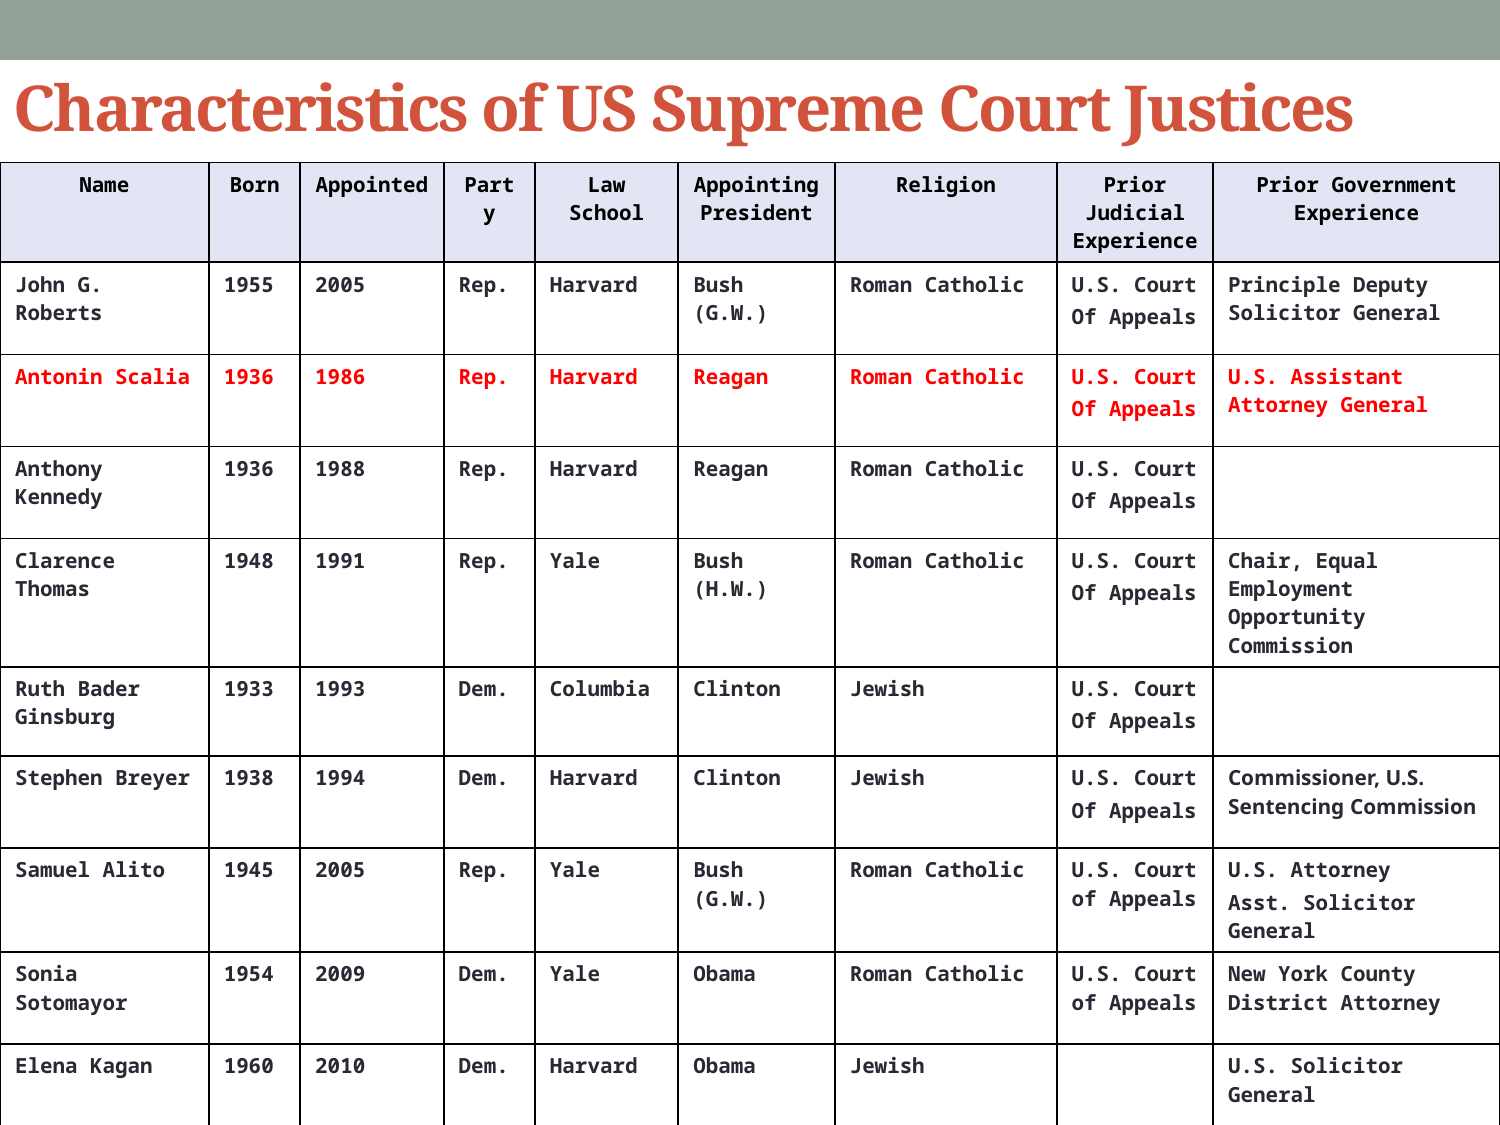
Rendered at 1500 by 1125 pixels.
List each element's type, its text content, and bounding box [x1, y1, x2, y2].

table_cell 1938 [210, 757, 299, 847]
table_cell 1945 [210, 849, 299, 951]
table_cell Roman Catholic [836, 539, 1056, 666]
table_cell 1936 [210, 447, 299, 538]
table_cell Bush (H.W.) [679, 539, 834, 666]
table_cell U.S. Assistant Attorney General [1214, 355, 1499, 446]
table_cell U.S. Attorney Asst. Solicitor General [1214, 849, 1499, 951]
table_cell Dem. [445, 757, 534, 847]
table_cell Harvard [536, 757, 677, 847]
table_cell Harvard [536, 1045, 677, 1125]
table_cell 1955 [210, 263, 299, 354]
table_cell 2010 [301, 1045, 443, 1125]
table_cell Obama [679, 1045, 834, 1125]
table_header Religion [836, 163, 1056, 261]
table_cell Antonin Scalia [1, 355, 208, 446]
table_cell Jewish [836, 668, 1056, 755]
table_cell Dem. [445, 668, 534, 755]
table_cell Jewish [836, 757, 1056, 847]
table_header Born [210, 163, 299, 261]
table_cell 1936 [210, 355, 299, 446]
table_header Name [1, 163, 208, 261]
table_cell 2005 [301, 263, 443, 354]
table_cell Rep. [445, 849, 534, 951]
table_cell 2005 [301, 849, 443, 951]
table_cell U.S. Solicitor General [1214, 1045, 1499, 1125]
table_cell Dem. [445, 953, 534, 1043]
table_cell 1991 [301, 539, 443, 666]
table_cell U.S. Court Of Appeals [1058, 355, 1212, 446]
table_cell 1988 [301, 447, 443, 538]
table_cell Yale [536, 953, 677, 1043]
table_cell 1954 [210, 953, 299, 1043]
table_header Prior Judicial Experience [1058, 163, 1212, 261]
table_cell U.S. Court Of Appeals [1058, 757, 1212, 847]
table_cell Principle Deputy Solicitor General [1214, 263, 1499, 354]
table_cell U.S. Court Of Appeals [1058, 447, 1212, 538]
table_cell Ruth Bader Ginsburg [1, 668, 208, 755]
table_cell Obama [679, 953, 834, 1043]
table_header Prior Government Experience [1214, 163, 1499, 261]
table_cell Reagan [679, 355, 834, 446]
table_cell Roman Catholic [836, 355, 1056, 446]
table_header Appointed [301, 163, 443, 261]
table_cell Harvard [536, 447, 677, 538]
table_cell U.S. Court of Appeals [1058, 849, 1212, 951]
table_cell U.S. Court of Appeals [1058, 953, 1212, 1043]
table_cell Yale [536, 539, 677, 666]
table_cell Rep. [445, 355, 534, 446]
table_cell Dem. [445, 1045, 534, 1125]
table_cell Rep. [445, 539, 534, 666]
table_cell Roman Catholic [836, 849, 1056, 951]
table_cell Anthony Kennedy [1, 447, 208, 538]
table_cell 1948 [210, 539, 299, 666]
table_header Party [445, 163, 534, 261]
table_cell 1933 [210, 668, 299, 755]
table_cell Roman Catholic [836, 263, 1056, 354]
table_cell Bush (G.W.) [679, 263, 834, 354]
table_cell Sonia Sotomayor [1, 953, 208, 1043]
table_header Law School [536, 163, 677, 261]
table_cell 1960 [210, 1045, 299, 1125]
table_cell 1994 [301, 757, 443, 847]
table_cell Jewish [836, 1045, 1056, 1125]
table_cell 1986 [301, 355, 443, 446]
table_cell John G. Roberts [1, 263, 208, 354]
table_cell [1058, 1045, 1212, 1125]
table_cell Roman Catholic [836, 447, 1056, 538]
table_cell U.S. Court Of Appeals [1058, 668, 1212, 755]
table_header Appointing President [679, 163, 834, 261]
table_cell New York County District Attorney [1214, 953, 1499, 1043]
table_cell Samuel Alito [1, 849, 208, 951]
table_cell Clinton [679, 757, 834, 847]
table_cell Harvard [536, 263, 677, 354]
table_cell 2009 [301, 953, 443, 1043]
table_cell Clinton [679, 668, 834, 755]
table_cell Stephen Breyer [1, 757, 208, 847]
table_cell Chair, Equal Employment Opportunity Commission [1214, 539, 1499, 666]
table_cell Bush (G.W.) [679, 849, 834, 951]
table_cell [1214, 668, 1499, 755]
table_cell Roman Catholic [836, 953, 1056, 1043]
table_cell Commissioner, U.S. Sentencing Commission [1214, 757, 1499, 847]
table_cell Columbia [536, 668, 677, 755]
table_cell Reagan [679, 447, 834, 538]
title Characteristics of US Supreme Court Justices [0, 24, 1399, 162]
table_cell U.S. Court Of Appeals [1058, 539, 1212, 666]
table_cell Yale [536, 849, 677, 951]
table_cell Clarence Thomas [1, 539, 208, 666]
table_cell Rep. [445, 447, 534, 538]
table_cell U.S. Court Of Appeals [1058, 263, 1212, 354]
table_cell Harvard [536, 355, 677, 446]
table_cell Rep. [445, 263, 534, 354]
table_cell Elena Kagan [1, 1045, 208, 1125]
table_cell 1993 [301, 668, 443, 755]
table_cell [1214, 447, 1499, 538]
